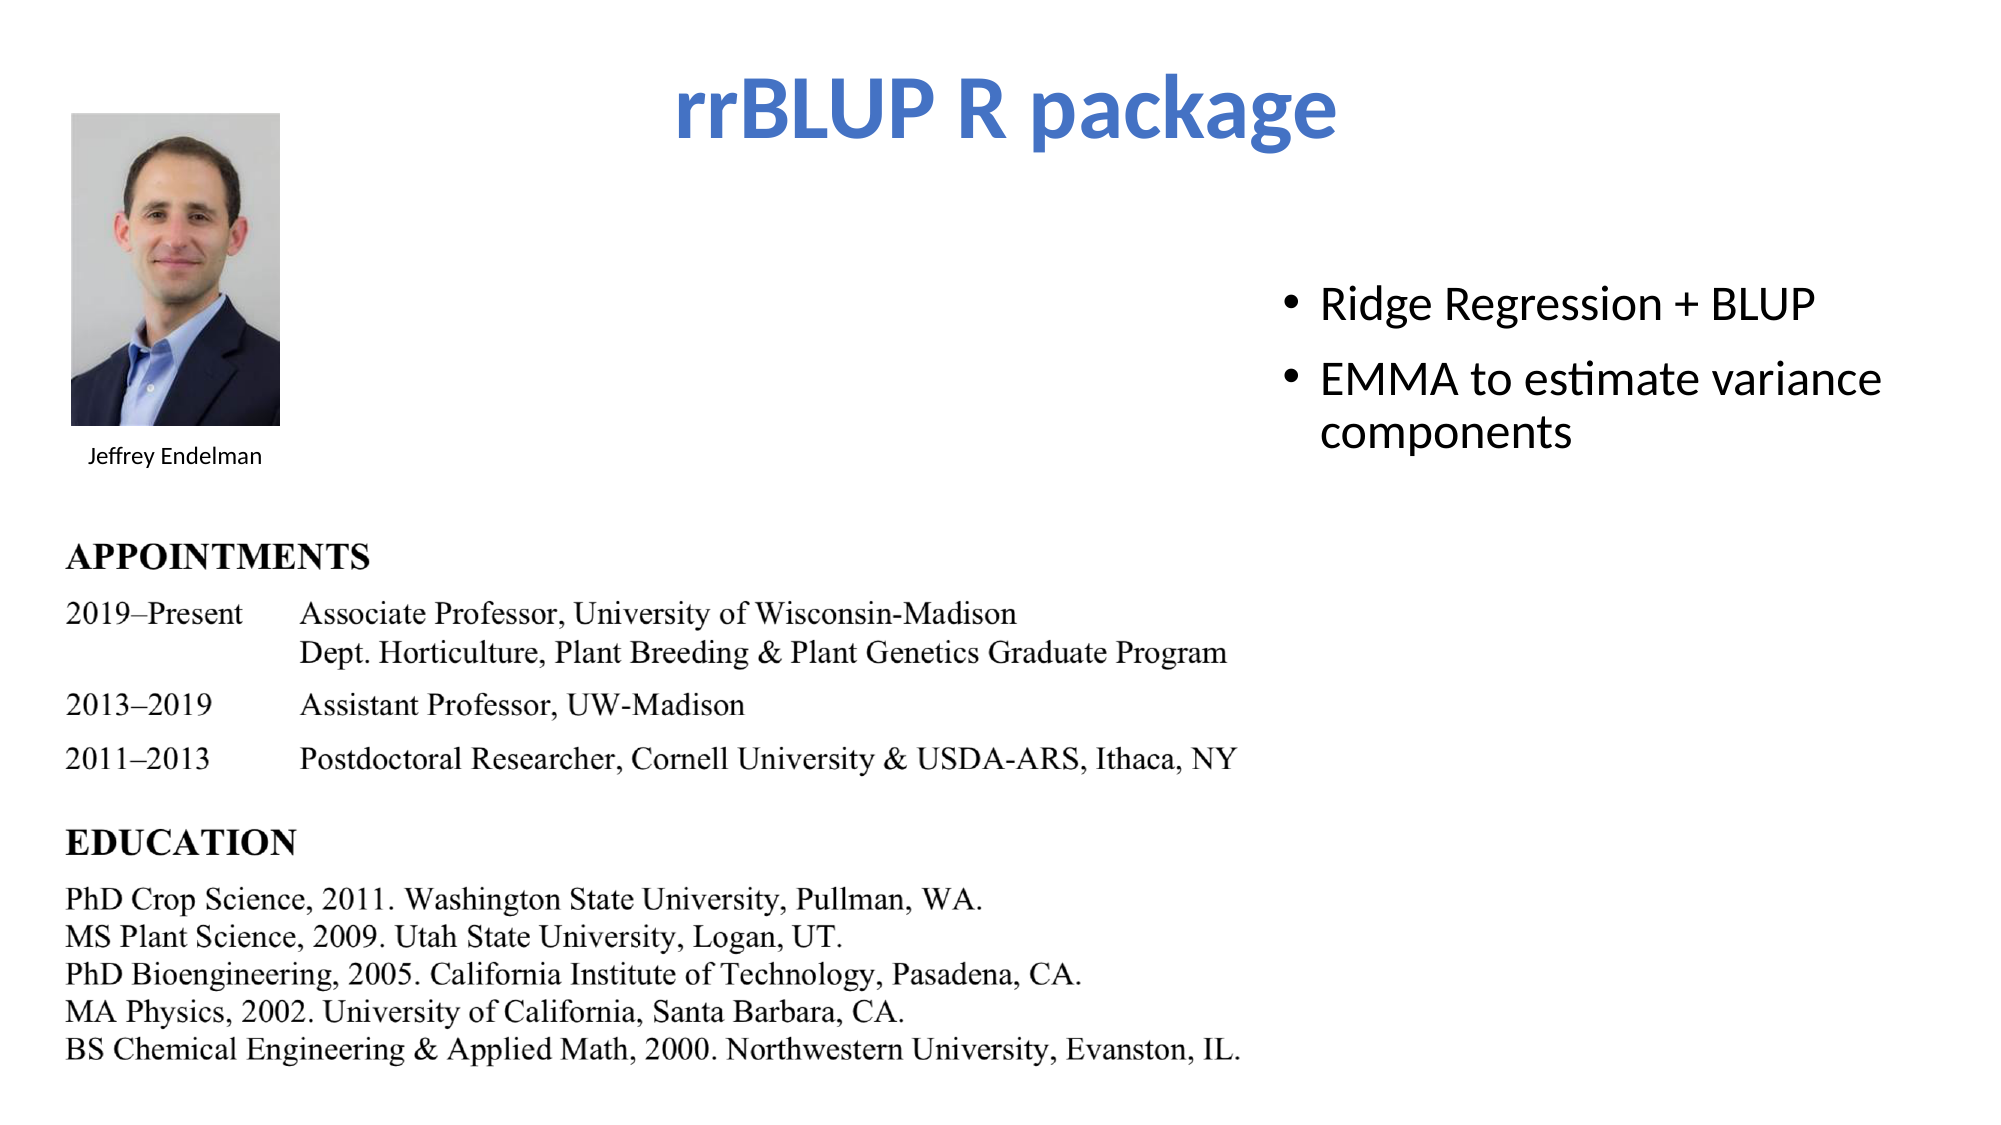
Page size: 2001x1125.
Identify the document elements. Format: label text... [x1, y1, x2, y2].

picture [71, 113, 280, 426]
picture [53, 528, 1268, 1084]
title rrBLUP R package [279, 0, 1735, 218]
text_box Jeffrey Endelman [71, 432, 280, 477]
list Ridge Regression + BLUP EMMA to estimate variance components [1267, 269, 1908, 984]
